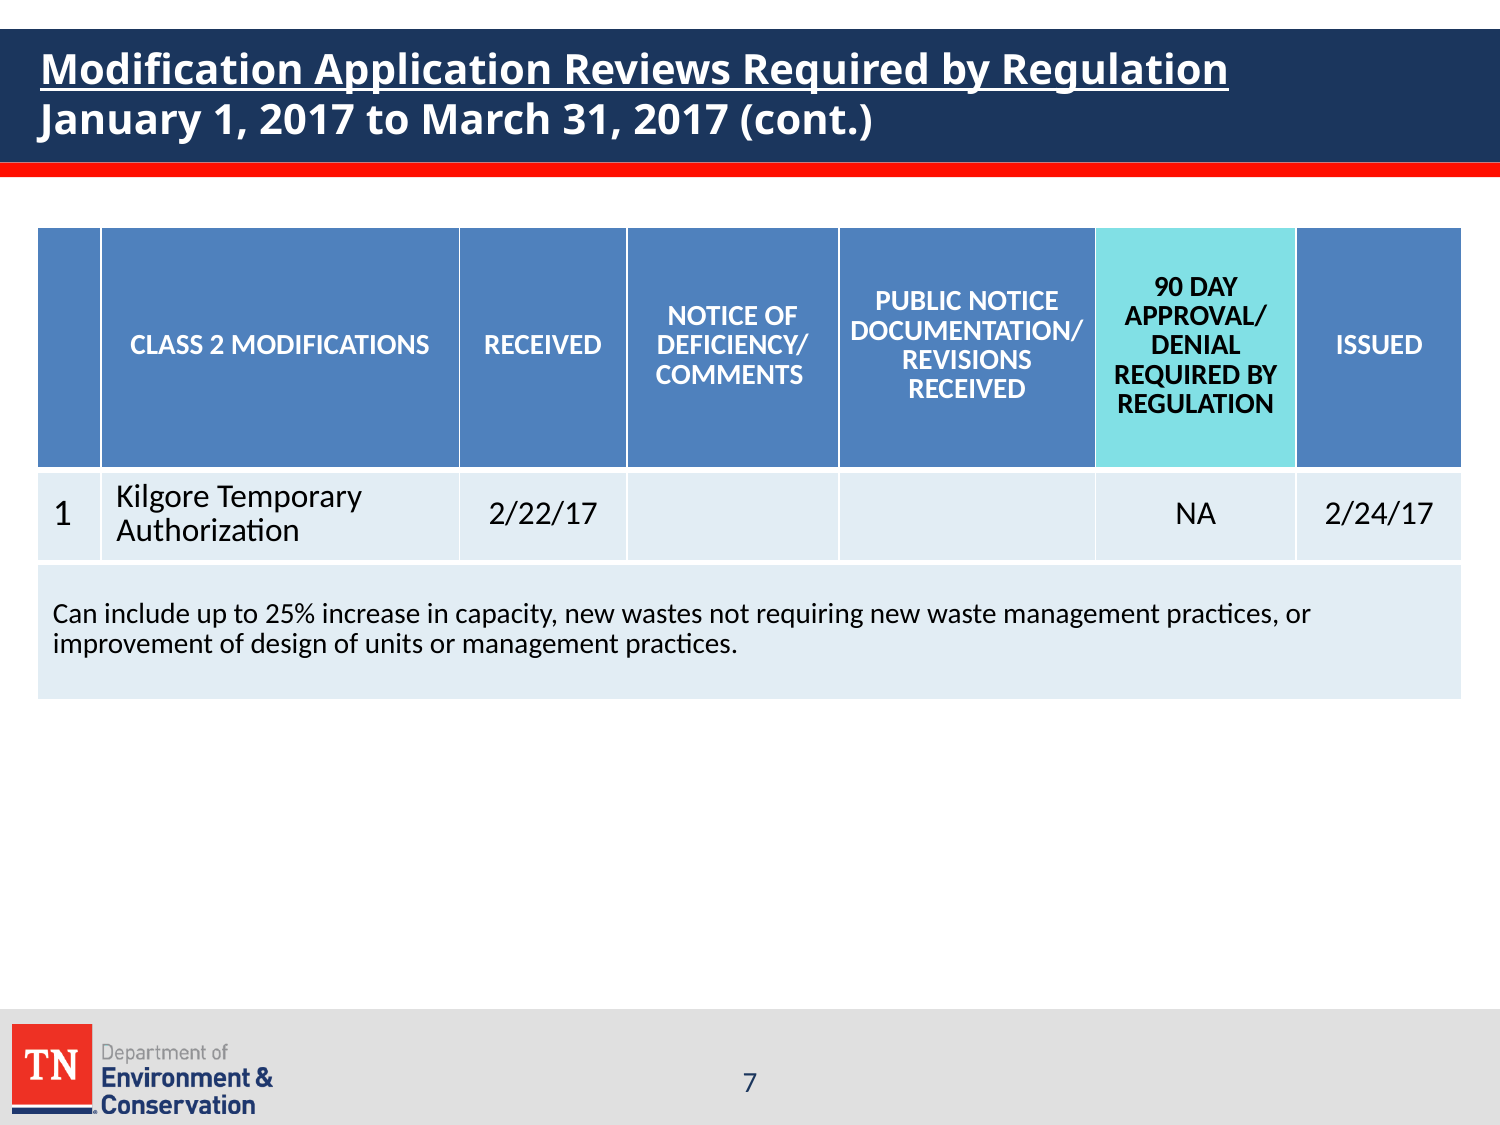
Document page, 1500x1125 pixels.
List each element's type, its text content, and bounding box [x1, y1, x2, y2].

table_header NOTICE OF DEFICIENCY/ COMMENTS [628, 228, 838, 467]
table_cell NA [1096, 473, 1295, 560]
table_cell 2/22/17 [460, 473, 626, 560]
table_cell Kilgore Temporary Authorization [102, 473, 459, 560]
table_header CLASS 2 MODIFICATIONS [102, 228, 459, 467]
footer 7 [512, 1045, 988, 1106]
table_cell [628, 473, 838, 560]
table_header [38, 228, 100, 467]
table_header 90 DAY APPROVAL/ DENIAL REQUIRED BY REGULATION [1096, 228, 1295, 467]
table_header RECEIVED [460, 228, 626, 467]
table_cell 2/24/17 [1297, 473, 1461, 560]
picture [12, 1024, 273, 1114]
title Modification Application Reviews Required by Regulation January 1, 2017 to March 31, 2017 (cont.) [24, 24, 1475, 161]
table_cell [840, 473, 1095, 560]
table_header ISSUED [1297, 228, 1461, 467]
table_cell 1 [38, 473, 100, 560]
table_cell Can include up to 25% increase in capacity, new wastes not requiring new waste management practices, or improvement of design of units or management practices. [38, 565, 1461, 699]
table_header PUBLIC NOTICE DOCUMENTATION/REVISIONS RECEIVED [840, 228, 1095, 467]
